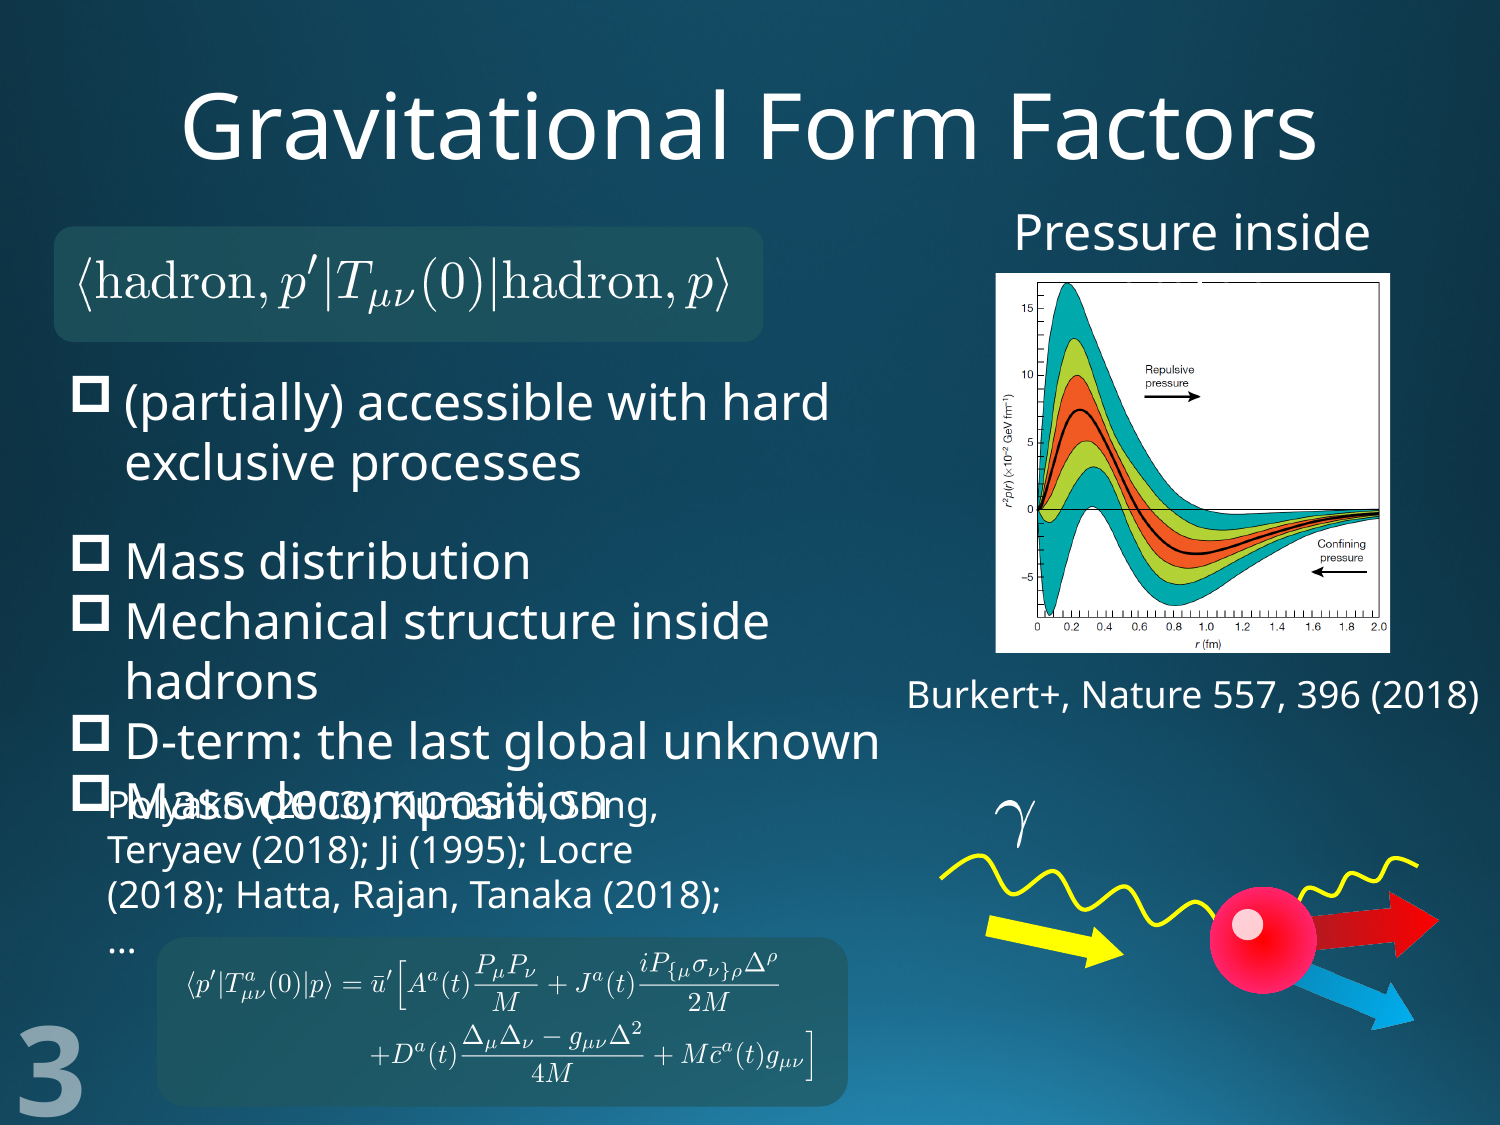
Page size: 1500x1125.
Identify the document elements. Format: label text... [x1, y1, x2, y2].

title Gravitational Form Factors [103, 21, 1397, 240]
text_box [1317, 889, 1441, 960]
picture [0, 0, 1500, 1125]
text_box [1210, 887, 1317, 994]
text_box [155, 936, 849, 1108]
text_box [1317, 858, 1419, 902]
text_box Polyakov(2003); Kumano, Song, Teryaev (2018); Ji (1995); Locre (2018); Hatta, Rajan, Tanaka (2018); … [92, 773, 764, 969]
picture [187, 952, 779, 1011]
text_box [1315, 965, 1415, 1031]
text_box [52, 225, 765, 344]
picture [371, 1021, 812, 1082]
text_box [926, 193, 1460, 725]
text_box (partially) accessible with hard exclusive processes Mass distribution Mechanical structure inside hadrons D-term: the last global unknown Mass decomposition [53, 362, 898, 838]
text_box [940, 855, 1210, 937]
slide_number 3 [0, 1046, 175, 1107]
text_box [983, 913, 1128, 971]
